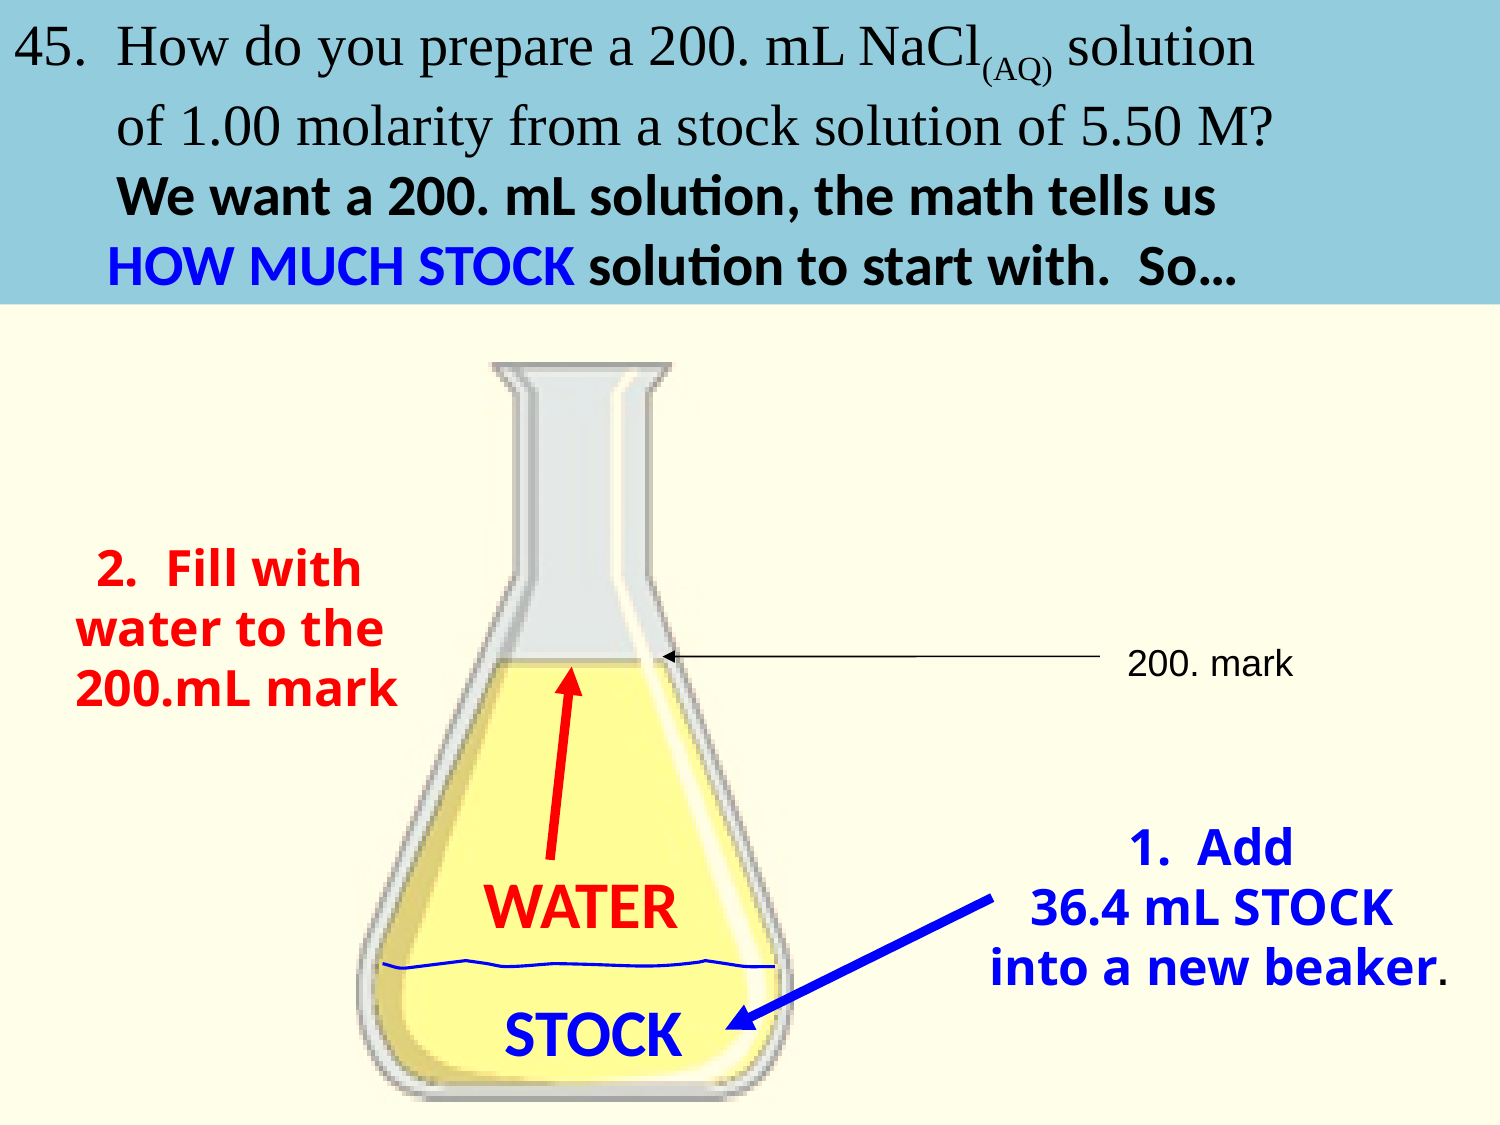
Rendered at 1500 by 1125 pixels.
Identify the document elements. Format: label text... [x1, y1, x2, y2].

text_box 45. How do you prepare a 200. mL NaCl(AQ) solution of 1.00 molarity from a stock solution of 5.50 M? We want a 200. mL solution, the math tells us HOW MUCH STOCK solution to start with. So… [0, 0, 1500, 305]
text_box 1. Add 36.4 mL STOCK into a new beaker. [937, 808, 1500, 1003]
text_box 200. mark [1112, 631, 1425, 692]
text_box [549, 666, 572, 860]
text_box 2. Fill with water to the 200.mL mark [50, 528, 350, 724]
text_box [724, 897, 993, 1031]
picture [355, 362, 794, 1102]
